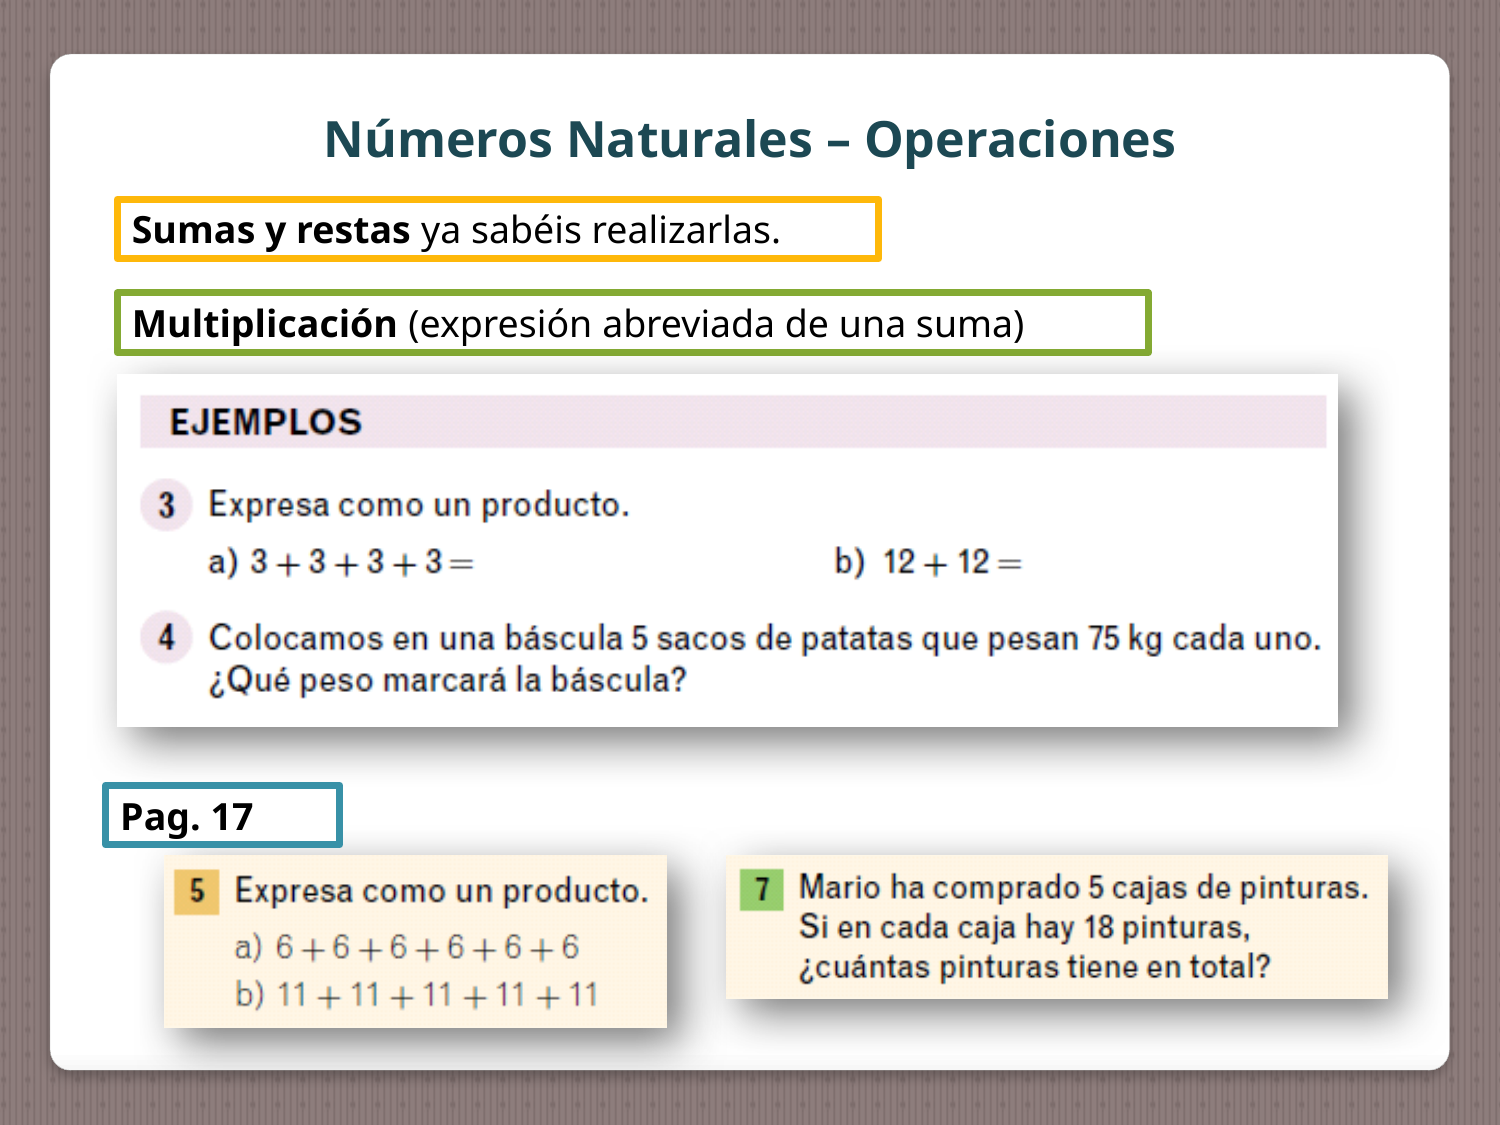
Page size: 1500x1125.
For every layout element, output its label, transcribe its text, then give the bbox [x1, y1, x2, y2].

text_box Números Naturales – Operaciones [58, 99, 1442, 175]
text_box Sumas y restas ya sabéis realizarlas. [114, 196, 882, 262]
picture [116, 374, 1338, 727]
text_box Multiplicación (expresión abreviada de una suma) [114, 289, 1152, 356]
text_box Pag. 17 [102, 782, 343, 848]
picture [163, 855, 667, 1028]
picture [726, 855, 1388, 999]
